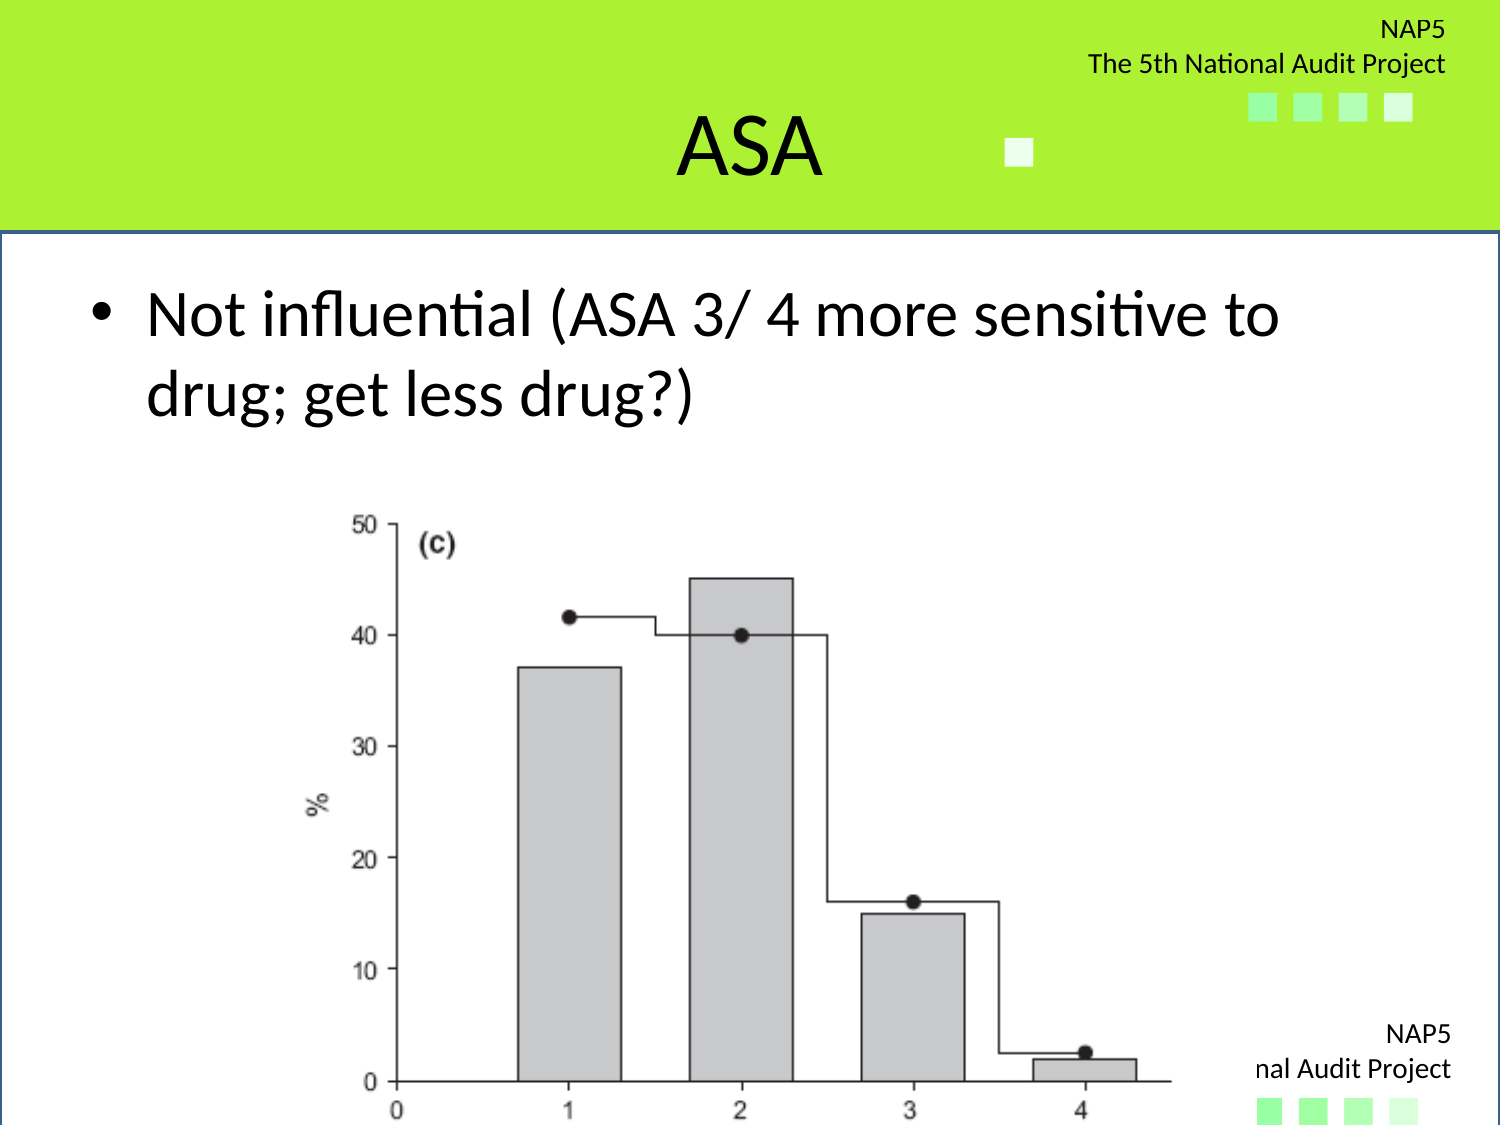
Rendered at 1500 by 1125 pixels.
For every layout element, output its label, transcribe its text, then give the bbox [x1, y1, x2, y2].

picture [253, 479, 1257, 1125]
list Not influential (ASA 3/ 4 more sensitive to drug; get less drug?) [75, 262, 1425, 1005]
title ASA [75, 45, 1425, 233]
